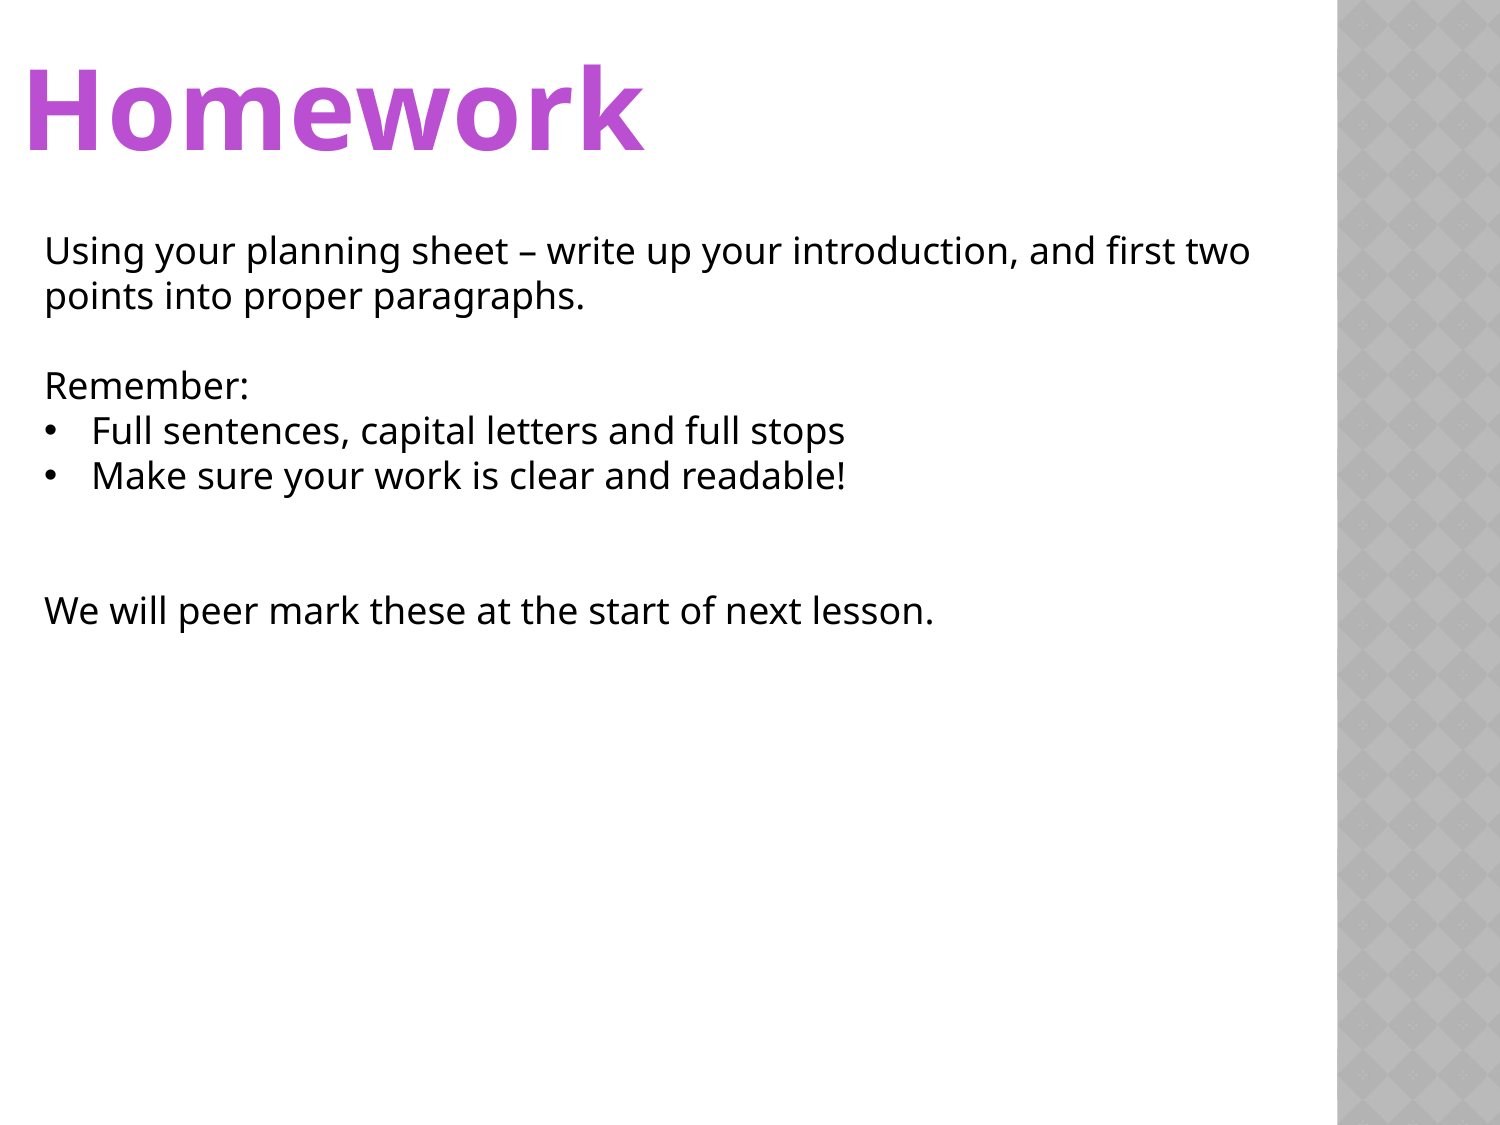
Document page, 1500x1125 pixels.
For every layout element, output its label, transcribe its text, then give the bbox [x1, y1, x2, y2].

text_box Using your planning sheet – write up your introduction, and first two points into proper paragraphs. Remember: Full sentences, capital letters and full stops Make sure your work is clear and readable! We will peer mark these at the start of next lesson. [29, 219, 1306, 640]
text_box Homework [5, 30, 661, 181]
